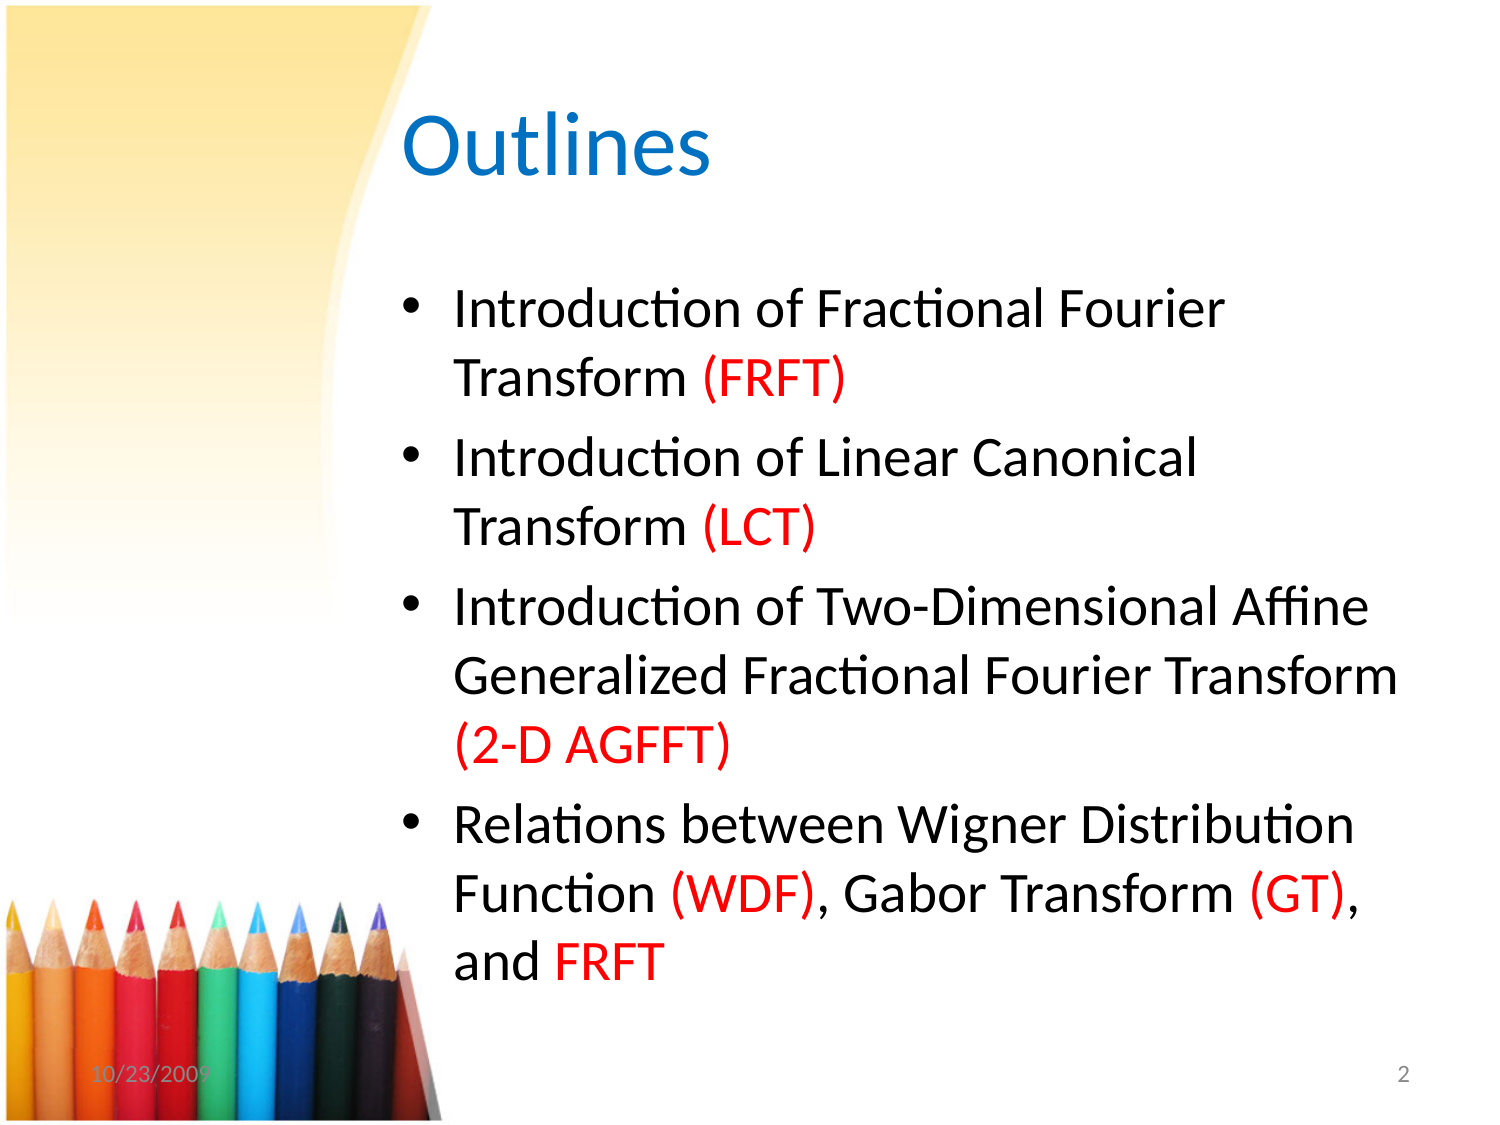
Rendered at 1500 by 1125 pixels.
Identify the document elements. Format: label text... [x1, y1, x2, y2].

picture [0, 0, 1500, 1125]
list Introduction of Fractional Fourier Transform (FRFT) Introduction of Linear Canonical Transform (LCT) Introduction of Two-Dimensional Affine Generalized Fractional Fourier Transform (2-D AGFFT) Relations between Wigner Distribution Function (WDF), Gabor Transform (GT), and FRFT [386, 262, 1454, 1006]
slide_number 2 [1074, 1042, 1425, 1103]
title Outlines [386, 44, 1426, 233]
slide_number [75, 1042, 425, 1103]
